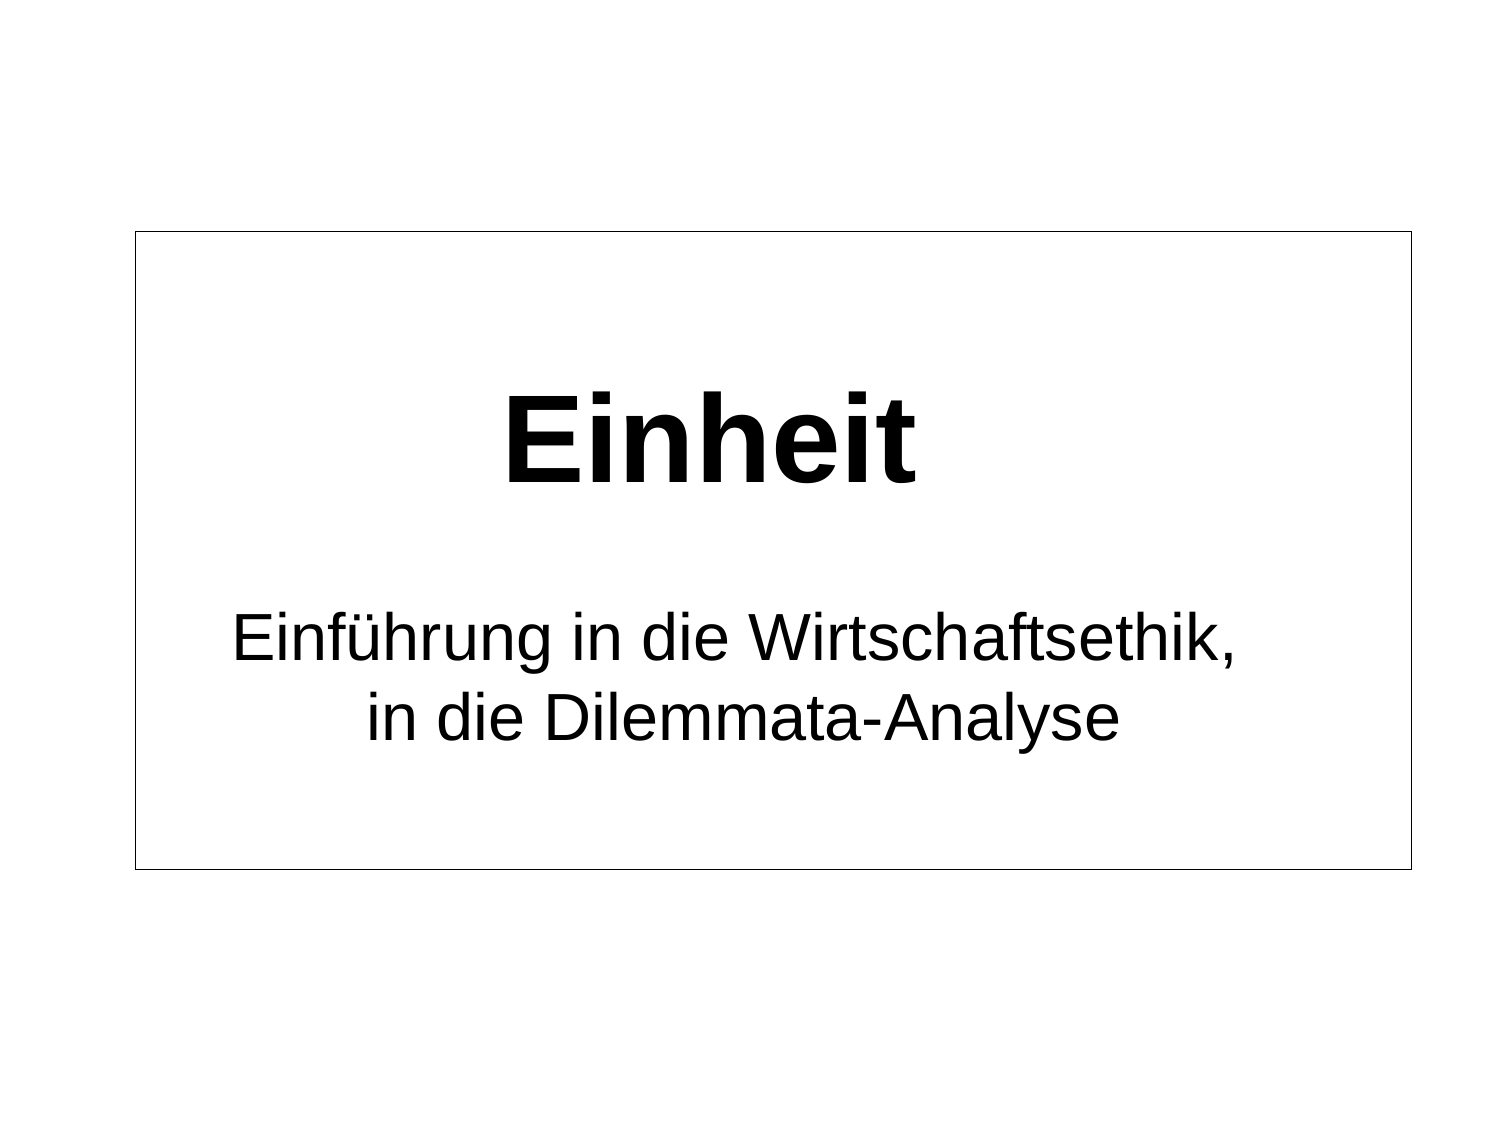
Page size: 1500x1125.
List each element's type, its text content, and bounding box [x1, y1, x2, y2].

text_box [135, 231, 1412, 870]
text_box Einführung in die Wirtschaftsethik, in die Dilemmata-Analyse [216, 586, 1272, 761]
text_box Einheit [348, 349, 1140, 515]
